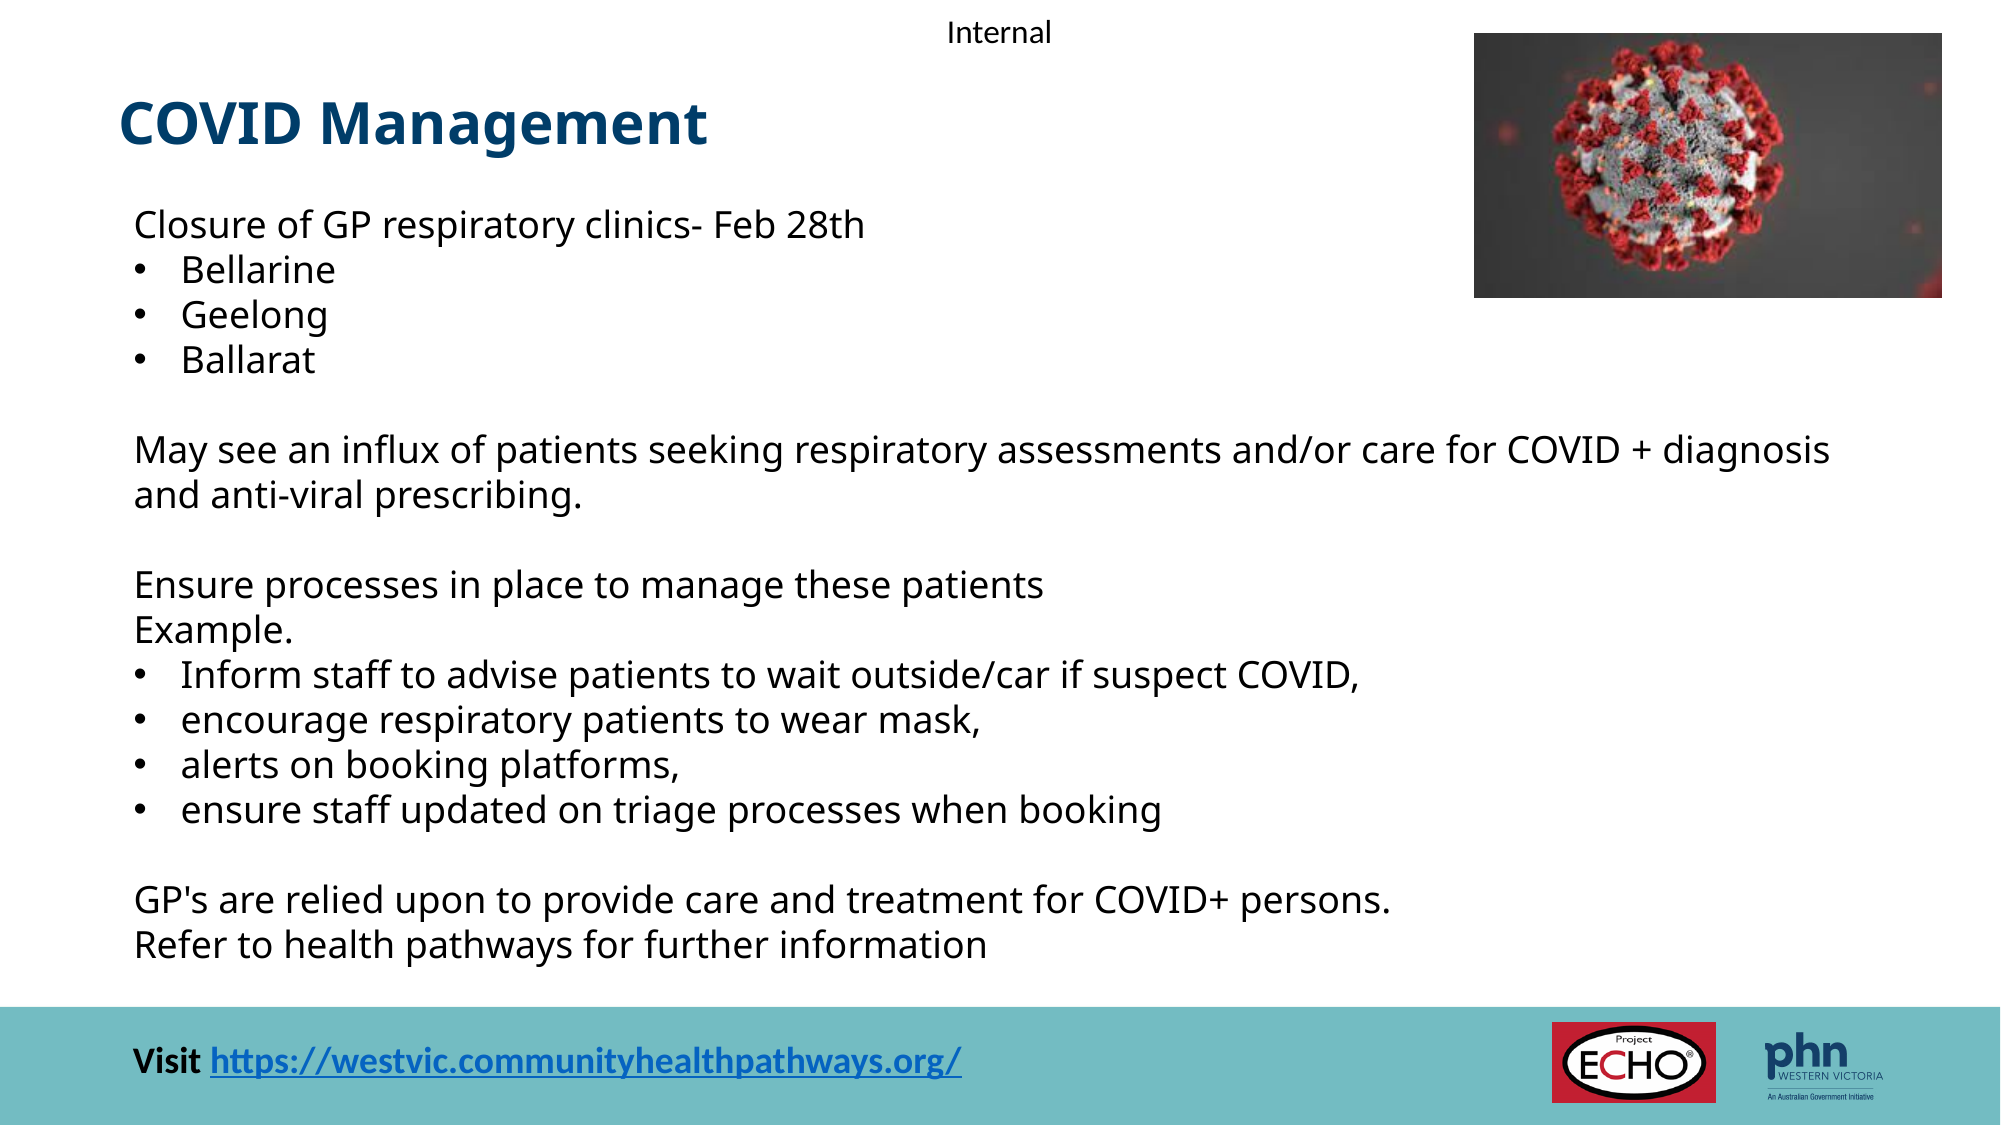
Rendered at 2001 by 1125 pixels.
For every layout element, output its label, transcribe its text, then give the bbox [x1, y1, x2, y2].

text_box Visit https://westvic.communityhealthpathways.org/ [118, 1028, 1386, 1088]
picture [0, 0, 2001, 1125]
text_box Closure of GP respiratory clinics- Feb 28th Bellarine Geelong Ballarat May see an influx of patients seeking respiratory assessments and/or care for COVID + diagnosis and anti-viral prescribing. Ensure processes in place to manage these patients Example. Inform staff to advise patients to wait outside/car if suspect COVID, encourage respiratory patients to wear mask, alerts on booking platforms, ensure staff updated on triage processes when booking GP's are relied upon to provide care and treatment for COVID+ persons. Refer to health pathways for further information [118, 193, 1883, 1019]
title COVID Management [118, 88, 1474, 166]
